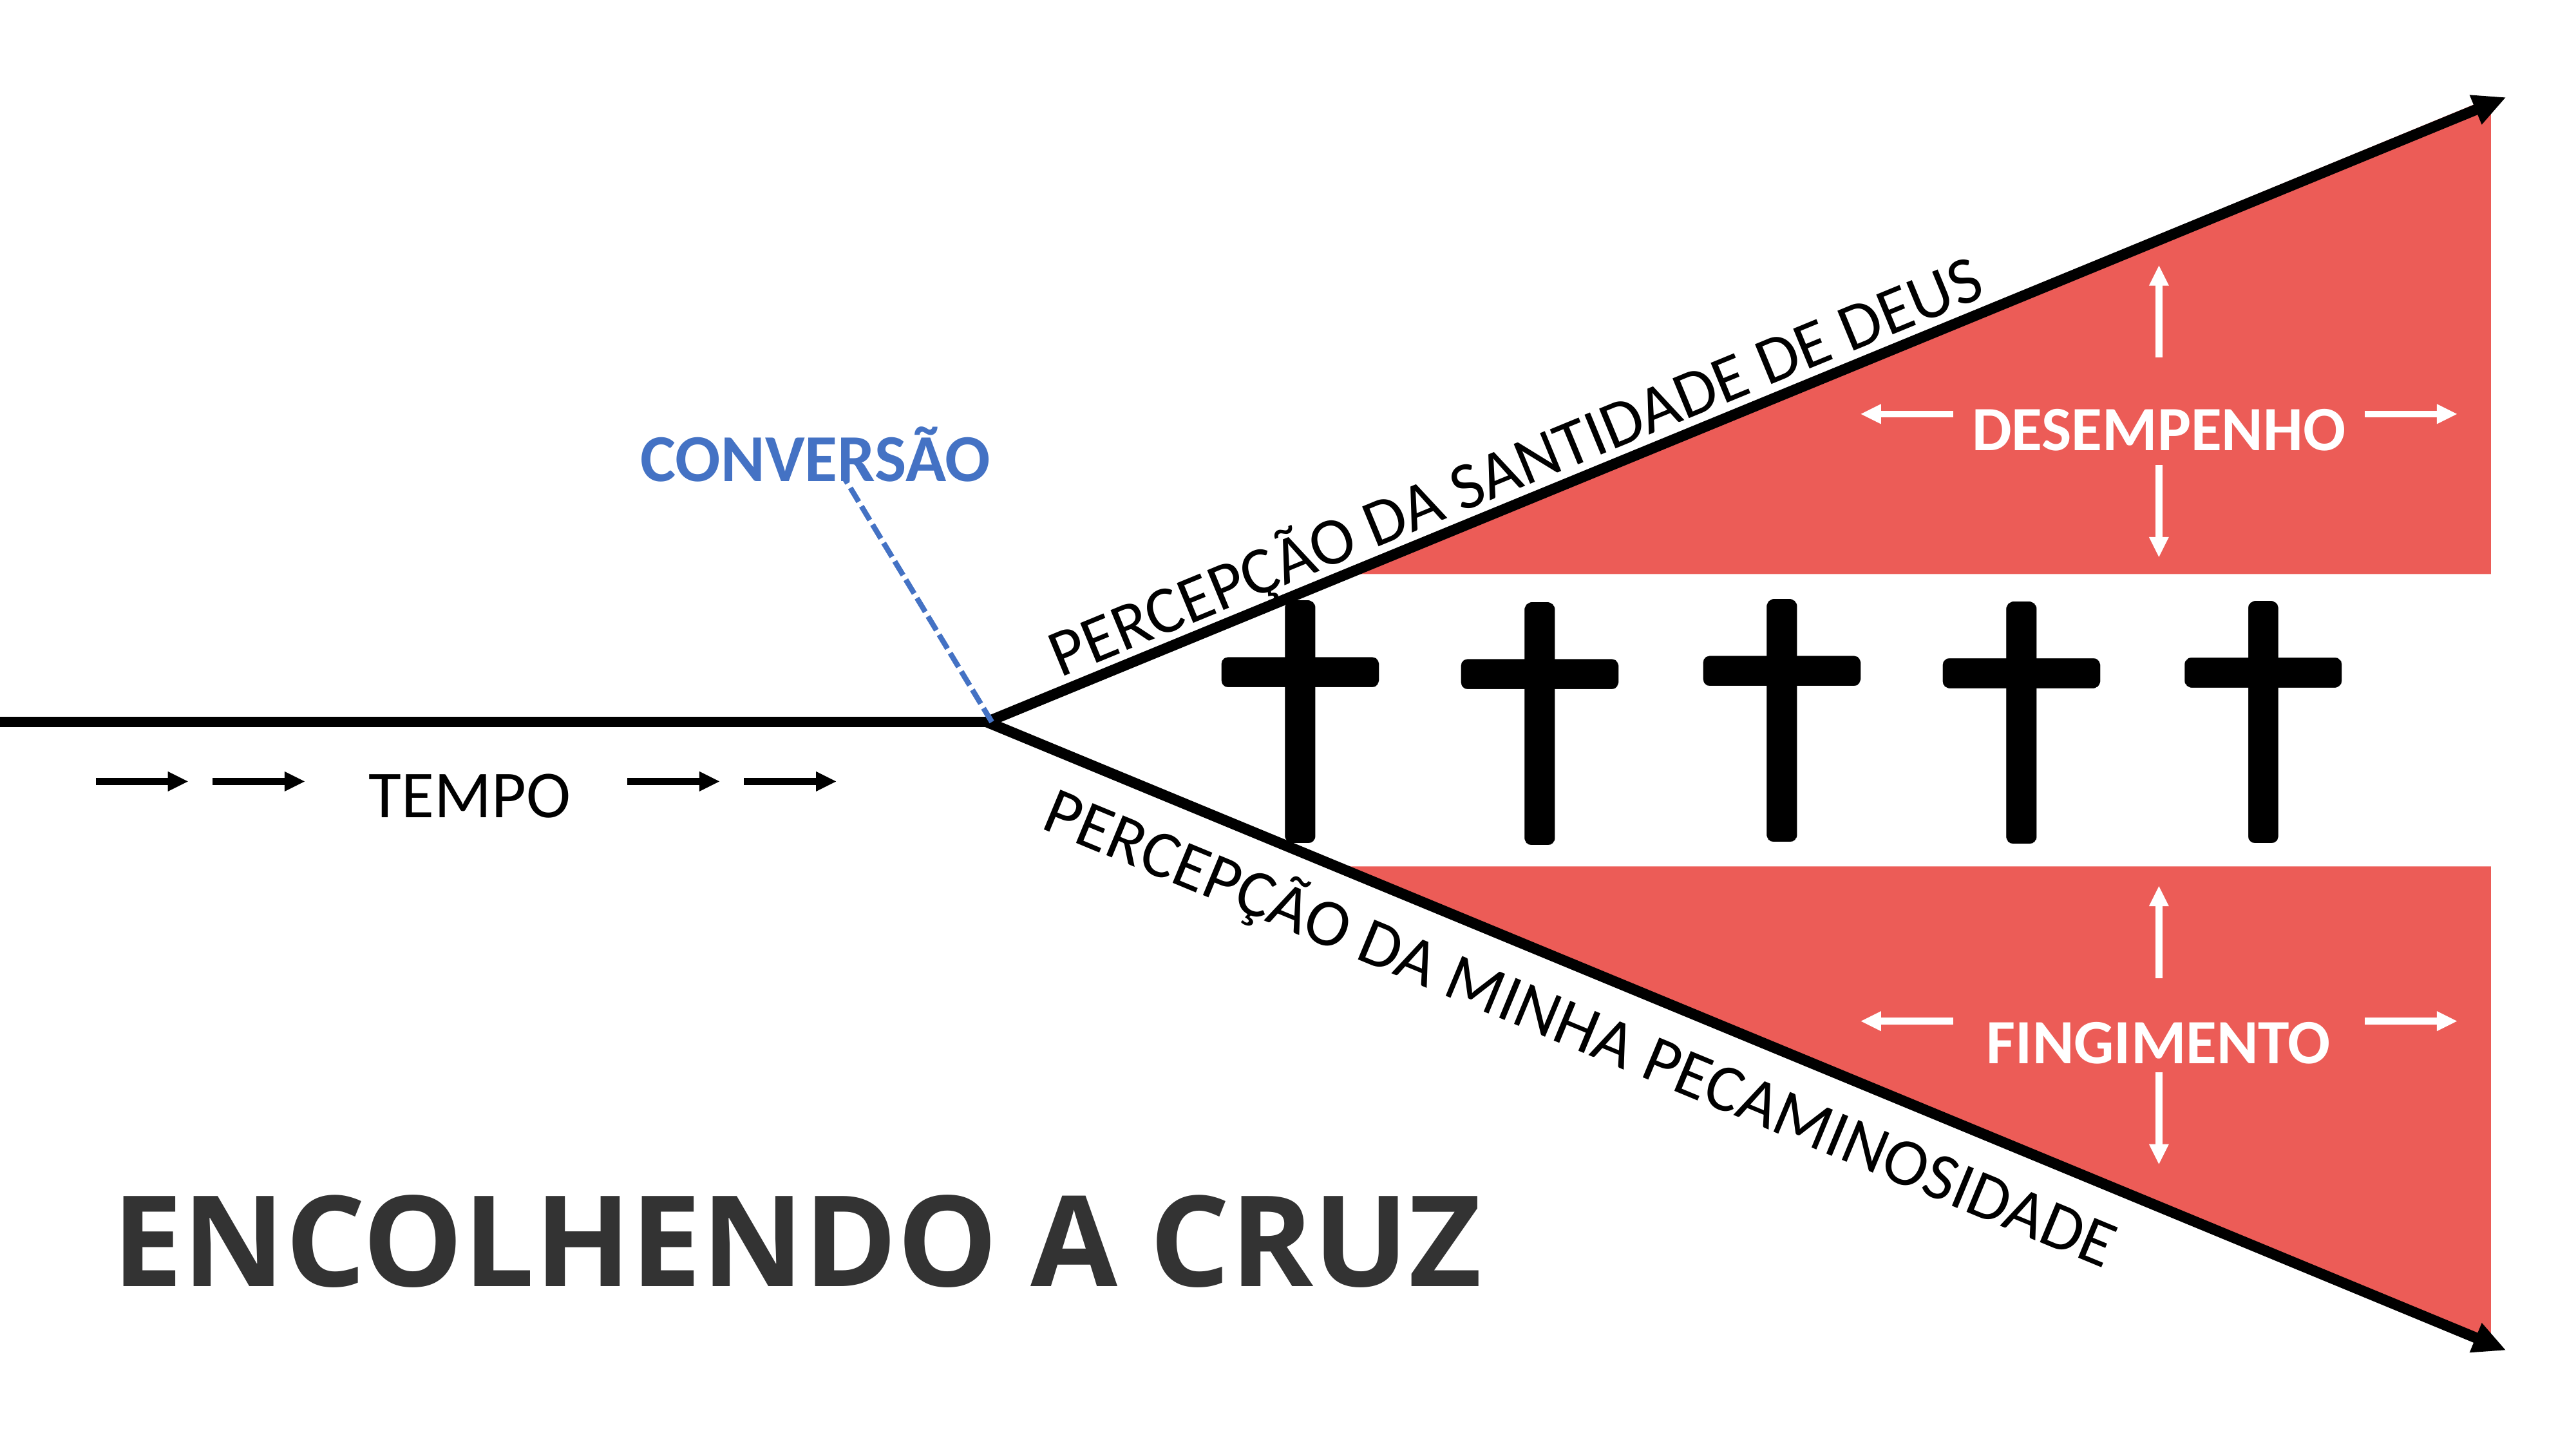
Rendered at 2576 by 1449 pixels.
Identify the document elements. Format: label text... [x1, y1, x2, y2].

text_box [2345, 97, 2491, 162]
text_box [2365, 1017, 2458, 1025]
text_box [1279, 843, 2506, 1350]
text_box ENCOLHENDO A CRUZ [104, 1182, 1490, 1319]
text_box [2347, 97, 2506, 163]
text_box [213, 777, 305, 786]
text_box CONVERSÃO [513, 404, 1118, 515]
text_box [744, 777, 837, 786]
text_box [1371, 104, 2491, 574]
text_box [2155, 465, 2163, 557]
text_box [2155, 265, 2163, 358]
text_box [2155, 1072, 2163, 1164]
text_box DESEMPENHO [1933, 378, 2385, 477]
text_box [1338, 866, 2491, 1343]
text_box [95, 777, 188, 786]
text_box [2365, 410, 2458, 419]
text_box FINGIMENTO [1933, 990, 2385, 1089]
picture [1179, 599, 2385, 845]
text_box [1861, 410, 1953, 419]
text_box [2155, 886, 2163, 978]
text_box Percepção da santidade de Deus [1023, 80, 2350, 702]
text_box [1861, 1017, 1953, 1025]
text_box [627, 777, 720, 786]
text_box TEMPO [317, 741, 623, 853]
text_box Percepção da minha pecaminosidade [1023, 754, 2548, 1449]
